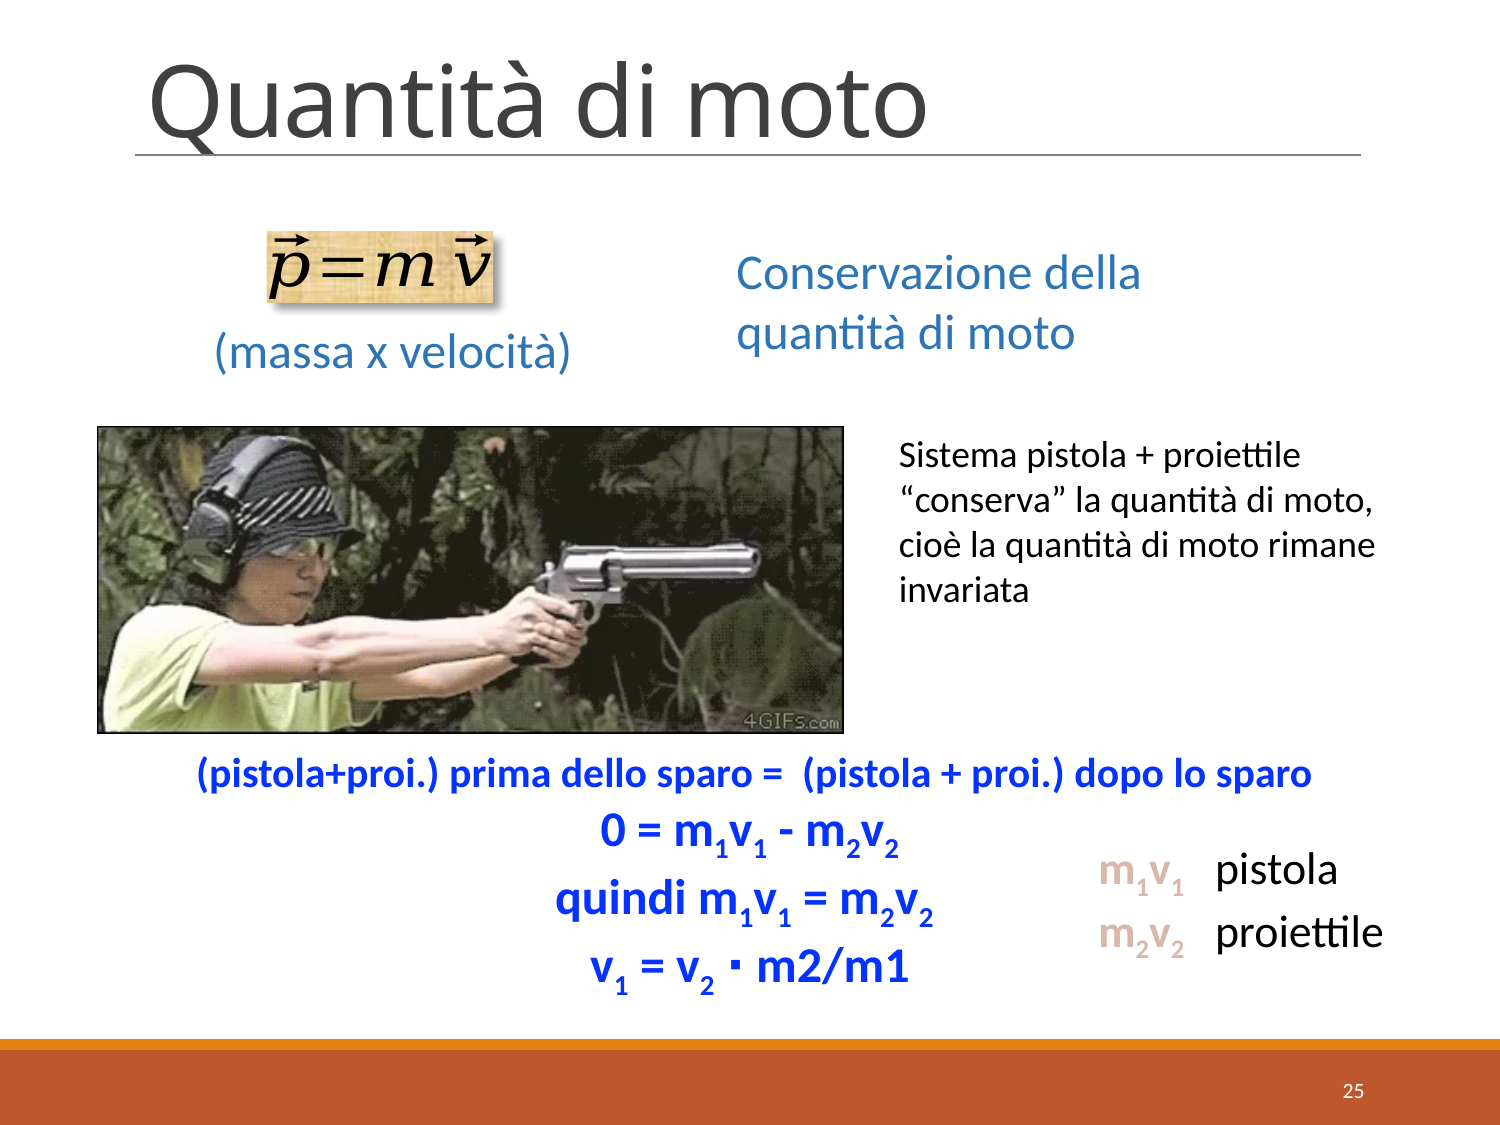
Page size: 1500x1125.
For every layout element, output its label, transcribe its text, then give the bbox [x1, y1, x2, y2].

picture [266, 231, 494, 303]
text_box m1v1 pistola m2v2 proiettile [1083, 831, 1400, 972]
title Quantità di moto [131, 22, 1369, 166]
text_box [96, 425, 846, 736]
text_box (massa x velocità) [198, 310, 588, 386]
text_box Conservazione della quantità di moto [721, 232, 1211, 367]
text_box Sistema pistola + proiettile “conserva” la quantità di moto, cioè la quantità di moto rimane invariata [884, 422, 1404, 618]
slide_number 25 [1218, 1059, 1380, 1120]
